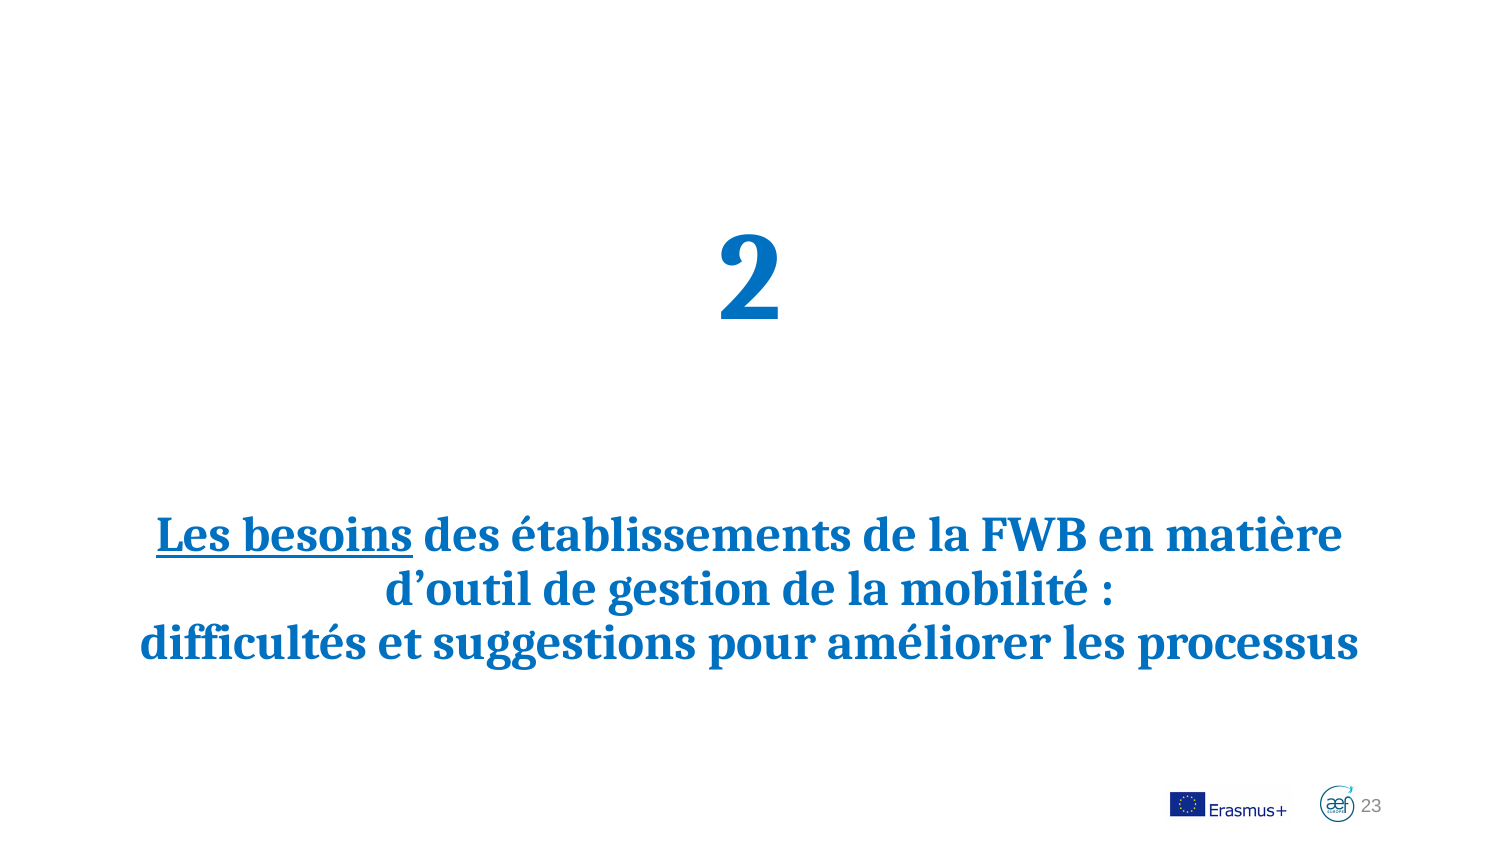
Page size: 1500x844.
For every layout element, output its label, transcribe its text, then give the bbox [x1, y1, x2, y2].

slide_number 23 [1059, 782, 1397, 827]
title 2 Les besoins des établissements de la FWB en matière d’outil de gestion de la mobilité : difficultés et suggestions pour améliorer les processus [112, 158, 1388, 686]
